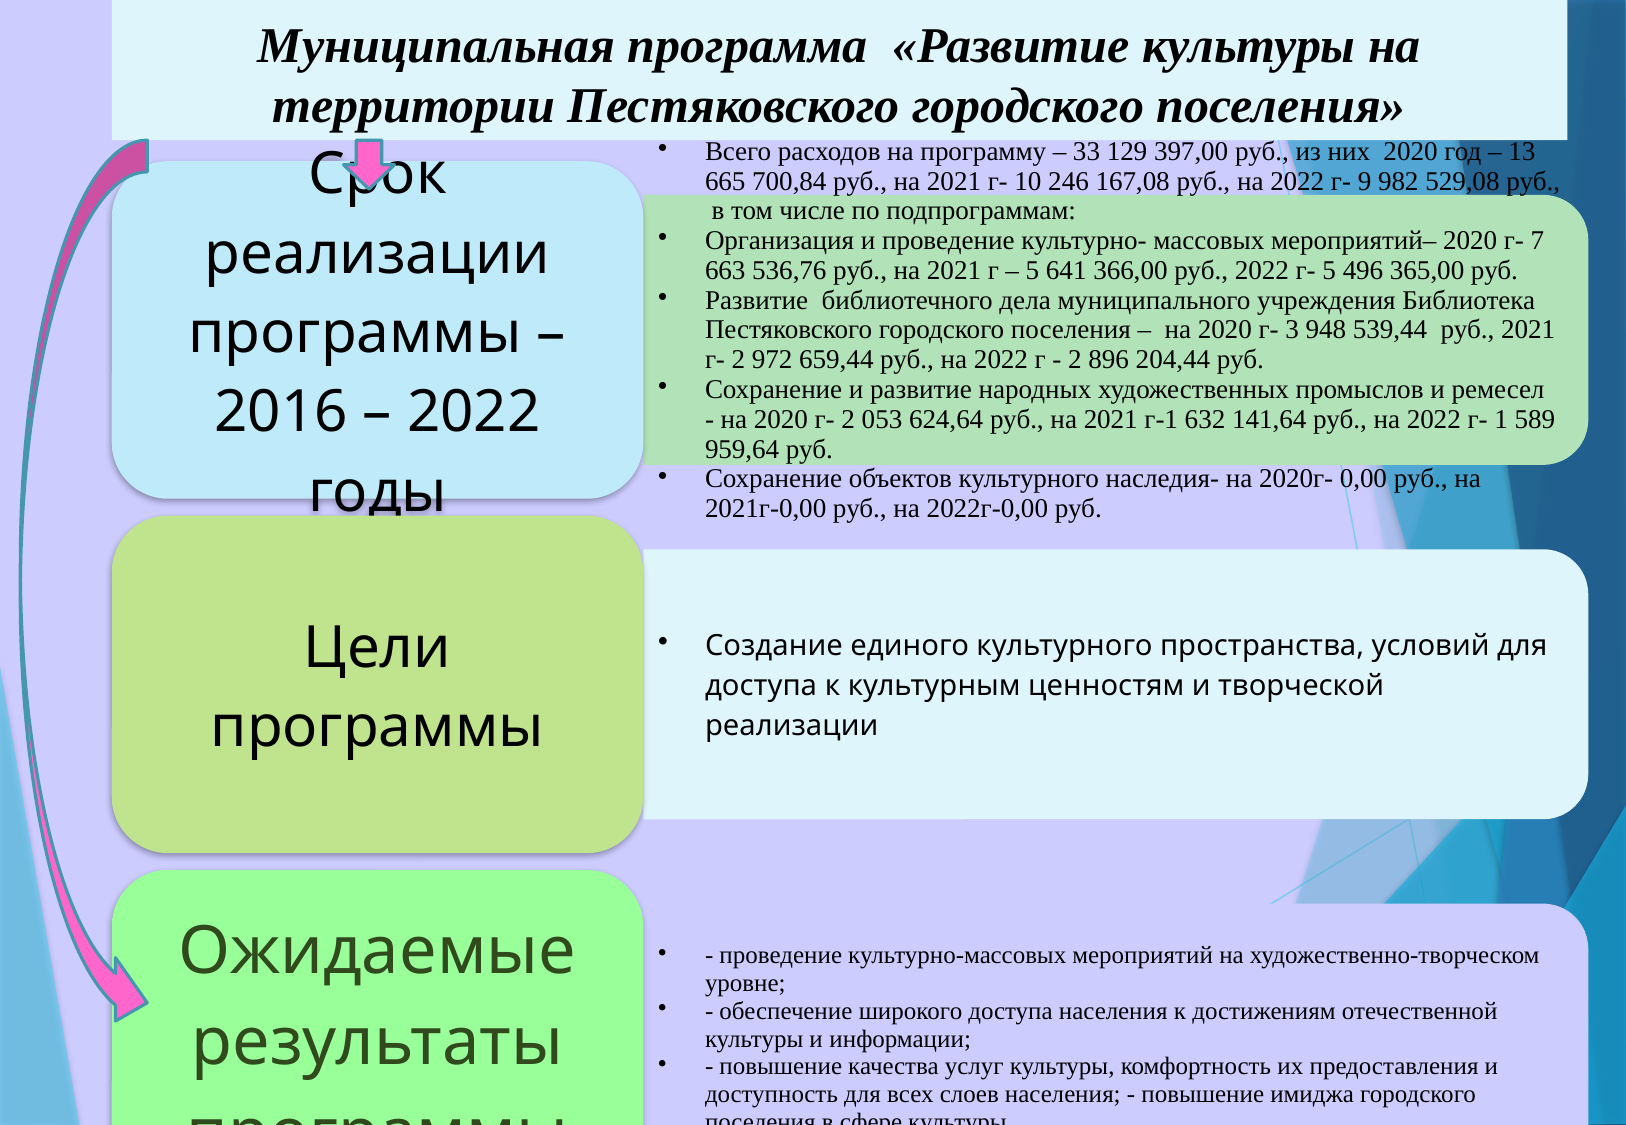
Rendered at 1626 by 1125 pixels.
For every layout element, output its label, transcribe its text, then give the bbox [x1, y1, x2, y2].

title Муниципальная программа «Развитие культуры на территории Пестяковского городского поселения» [111, 0, 1568, 141]
text_box [354, 138, 384, 160]
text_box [111, 160, 1589, 1125]
text_box [18, 138, 149, 999]
